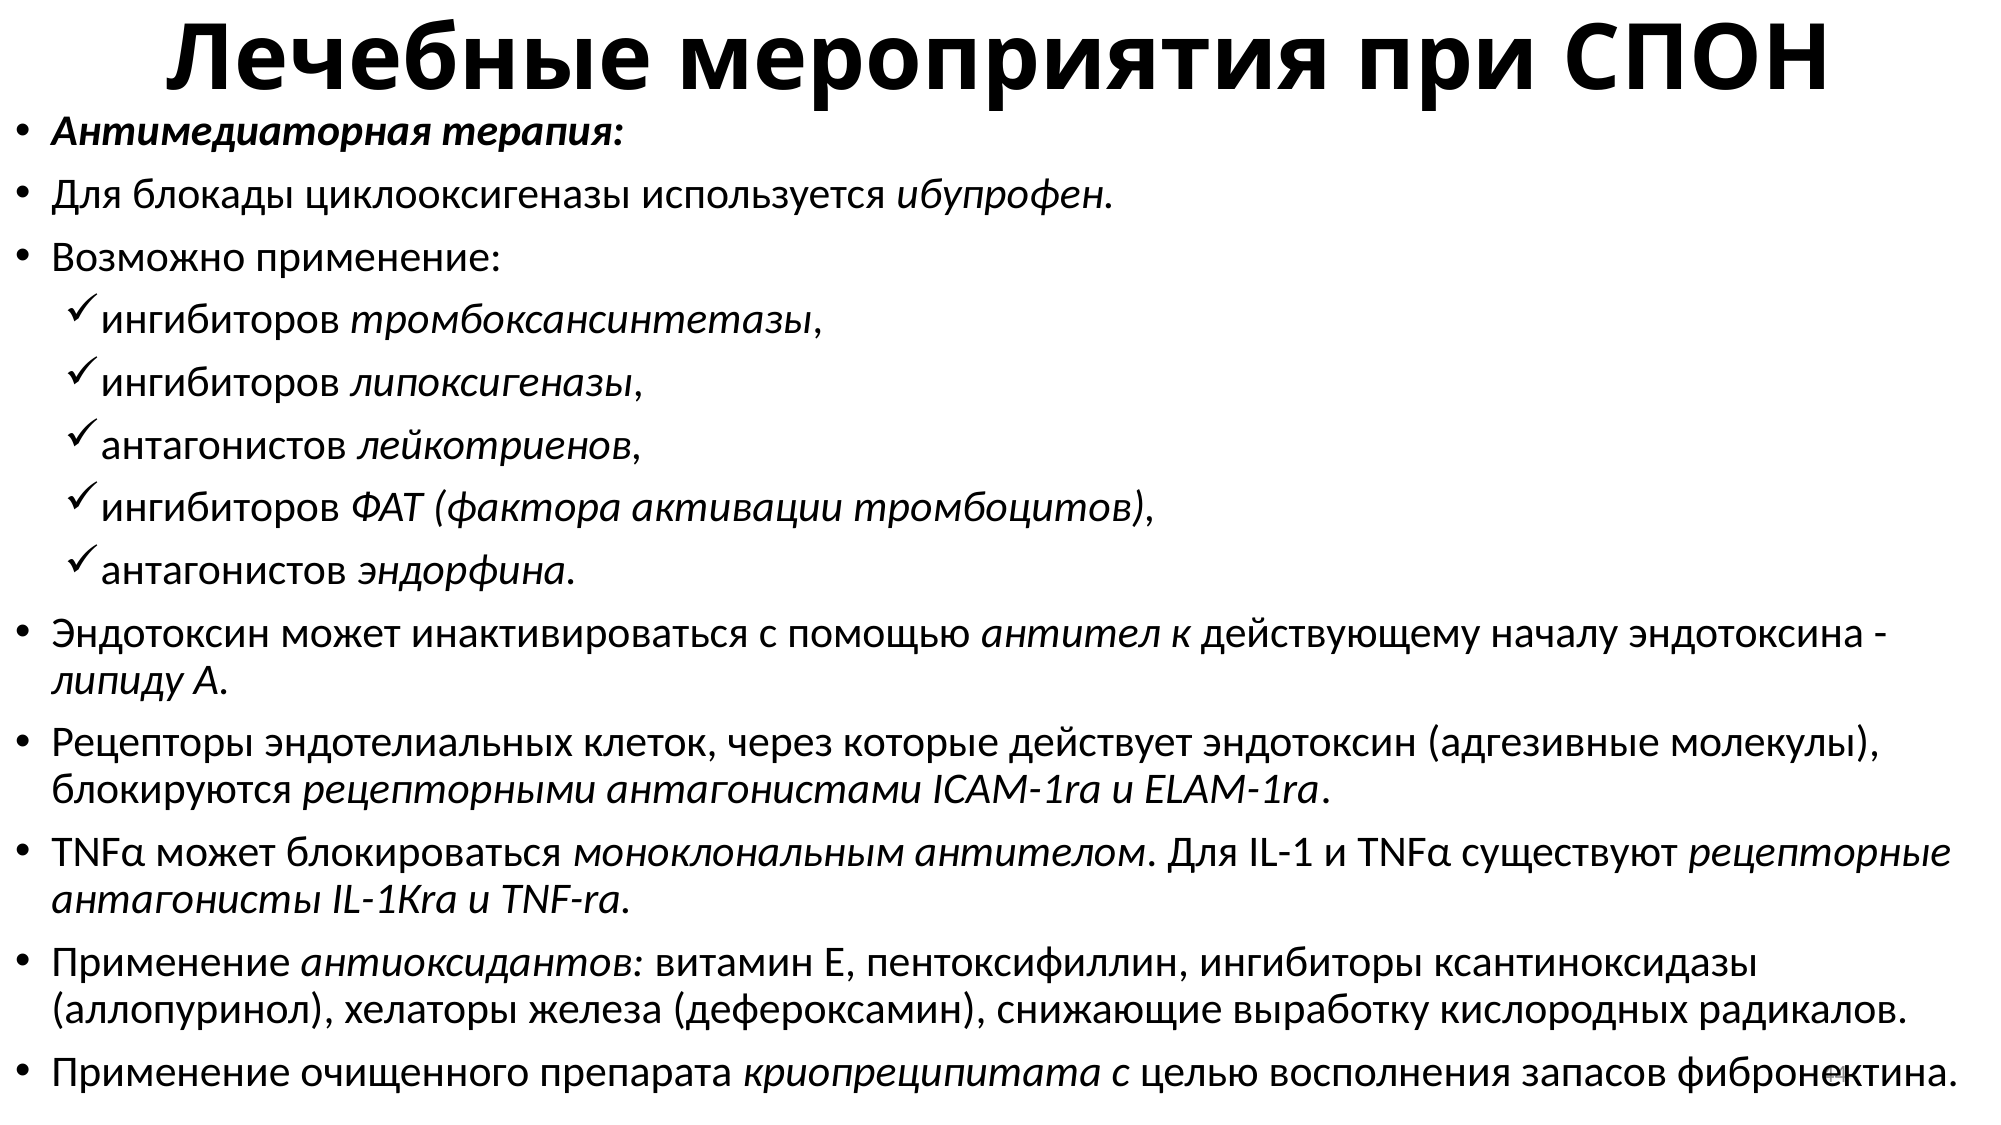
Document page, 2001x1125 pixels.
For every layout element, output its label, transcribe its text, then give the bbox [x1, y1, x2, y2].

title Лечебные мероприятия при СПОН [127, 0, 1873, 100]
slide_number 44 [1412, 1042, 1863, 1103]
list Антимедиаторная терапия: Для блокады циклооксигеназы используется ибупрофен. Возможно применение: ингибиторов тромбоксансинтетазы, ингибиторов липоксигеназы, антагонистов лейкотриенов, ингибиторов ФАТ (фактора активации тромбоцитов), антагонистов эндорфина. Эндотоксин может инактивироваться с помощью антител к действующему началу эндотоксина - липиду А. Рецепторы эндотелиальных клеток, через которые действует эндотоксин (адгезивные молекулы), блокируются рецепторными антагонистами ICAM-1ra и ELAM-1ra. TNFα может блокироваться моноклональным антителом. Для IL-1 и TNFα существуют рецепторные антагонисты IL-1Кra и TNF-ra. Применение антиоксидантов: витамин Е, пентоксифиллин, ингибиторы ксантиноксидазы (аллопуринол), хелаторы железа (дефероксамин), снижающие выработку кислородных радикалов. Применение очищенного препарата криопреципитата с целью восполнения запасов фибронектина. [0, 100, 2000, 1125]
